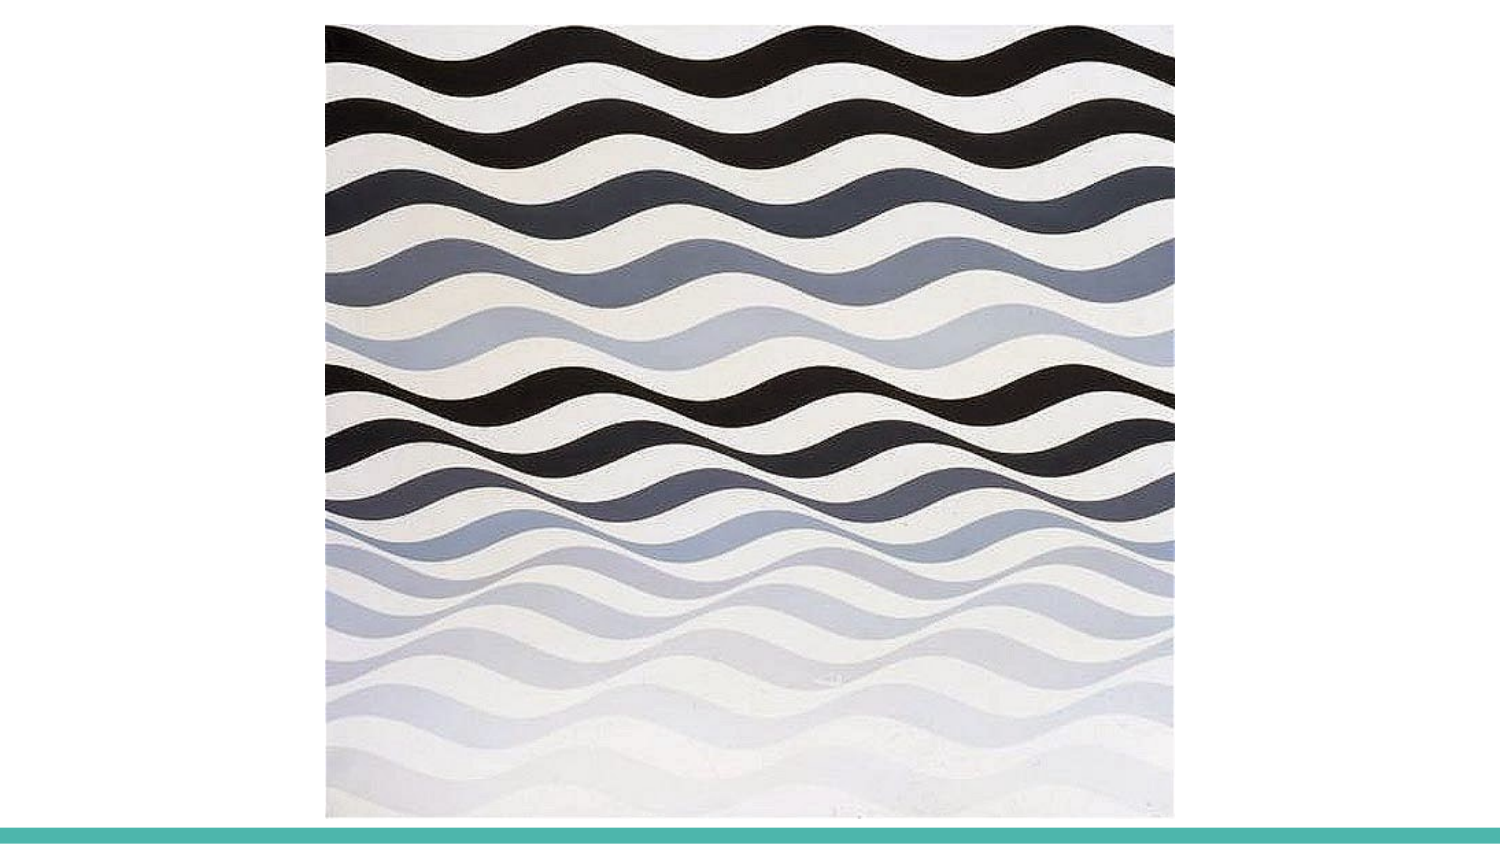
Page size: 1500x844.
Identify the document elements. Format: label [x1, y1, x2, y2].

picture [325, 24, 1175, 819]
